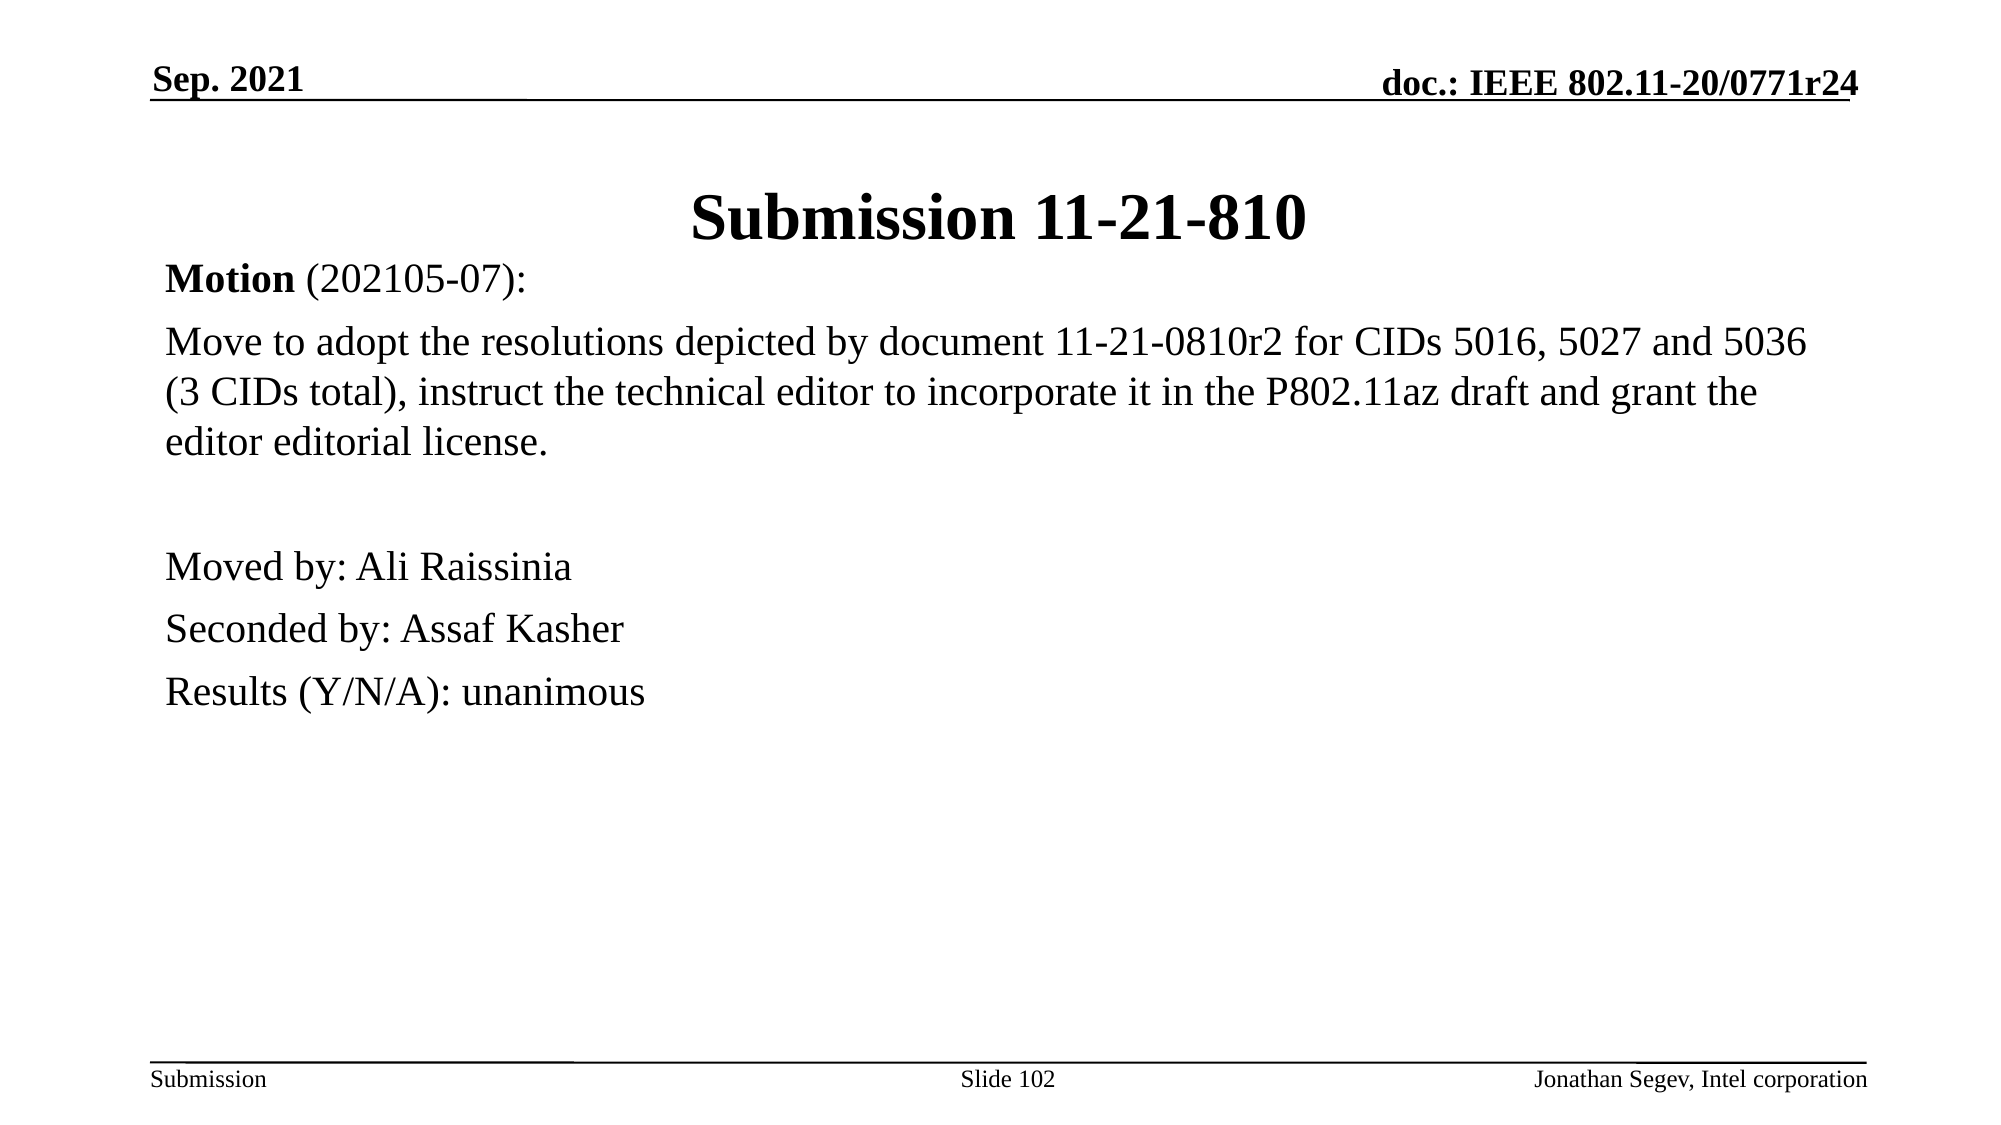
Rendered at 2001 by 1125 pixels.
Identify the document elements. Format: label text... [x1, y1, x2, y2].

footer Jonathan Segev, Intel corporation [1171, 1061, 1869, 1093]
slide_number Slide 102 [950, 1061, 1067, 1123]
title Submission 11-21-810 [149, 124, 1850, 243]
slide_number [152, 54, 563, 100]
list Motion (202105-07): Move to adopt the resolutions depicted by document 11-21-0810r2 for CIDs 5016, 5027 and 5036 (3 CIDs total), instruct the technical editor to incorporate it in the P802.11az draft and grant the editor editorial license. Moved by: Ali Raissinia Seconded by: Assaf Kasher Results (Y/N/A): unanimous [149, 243, 1850, 1000]
